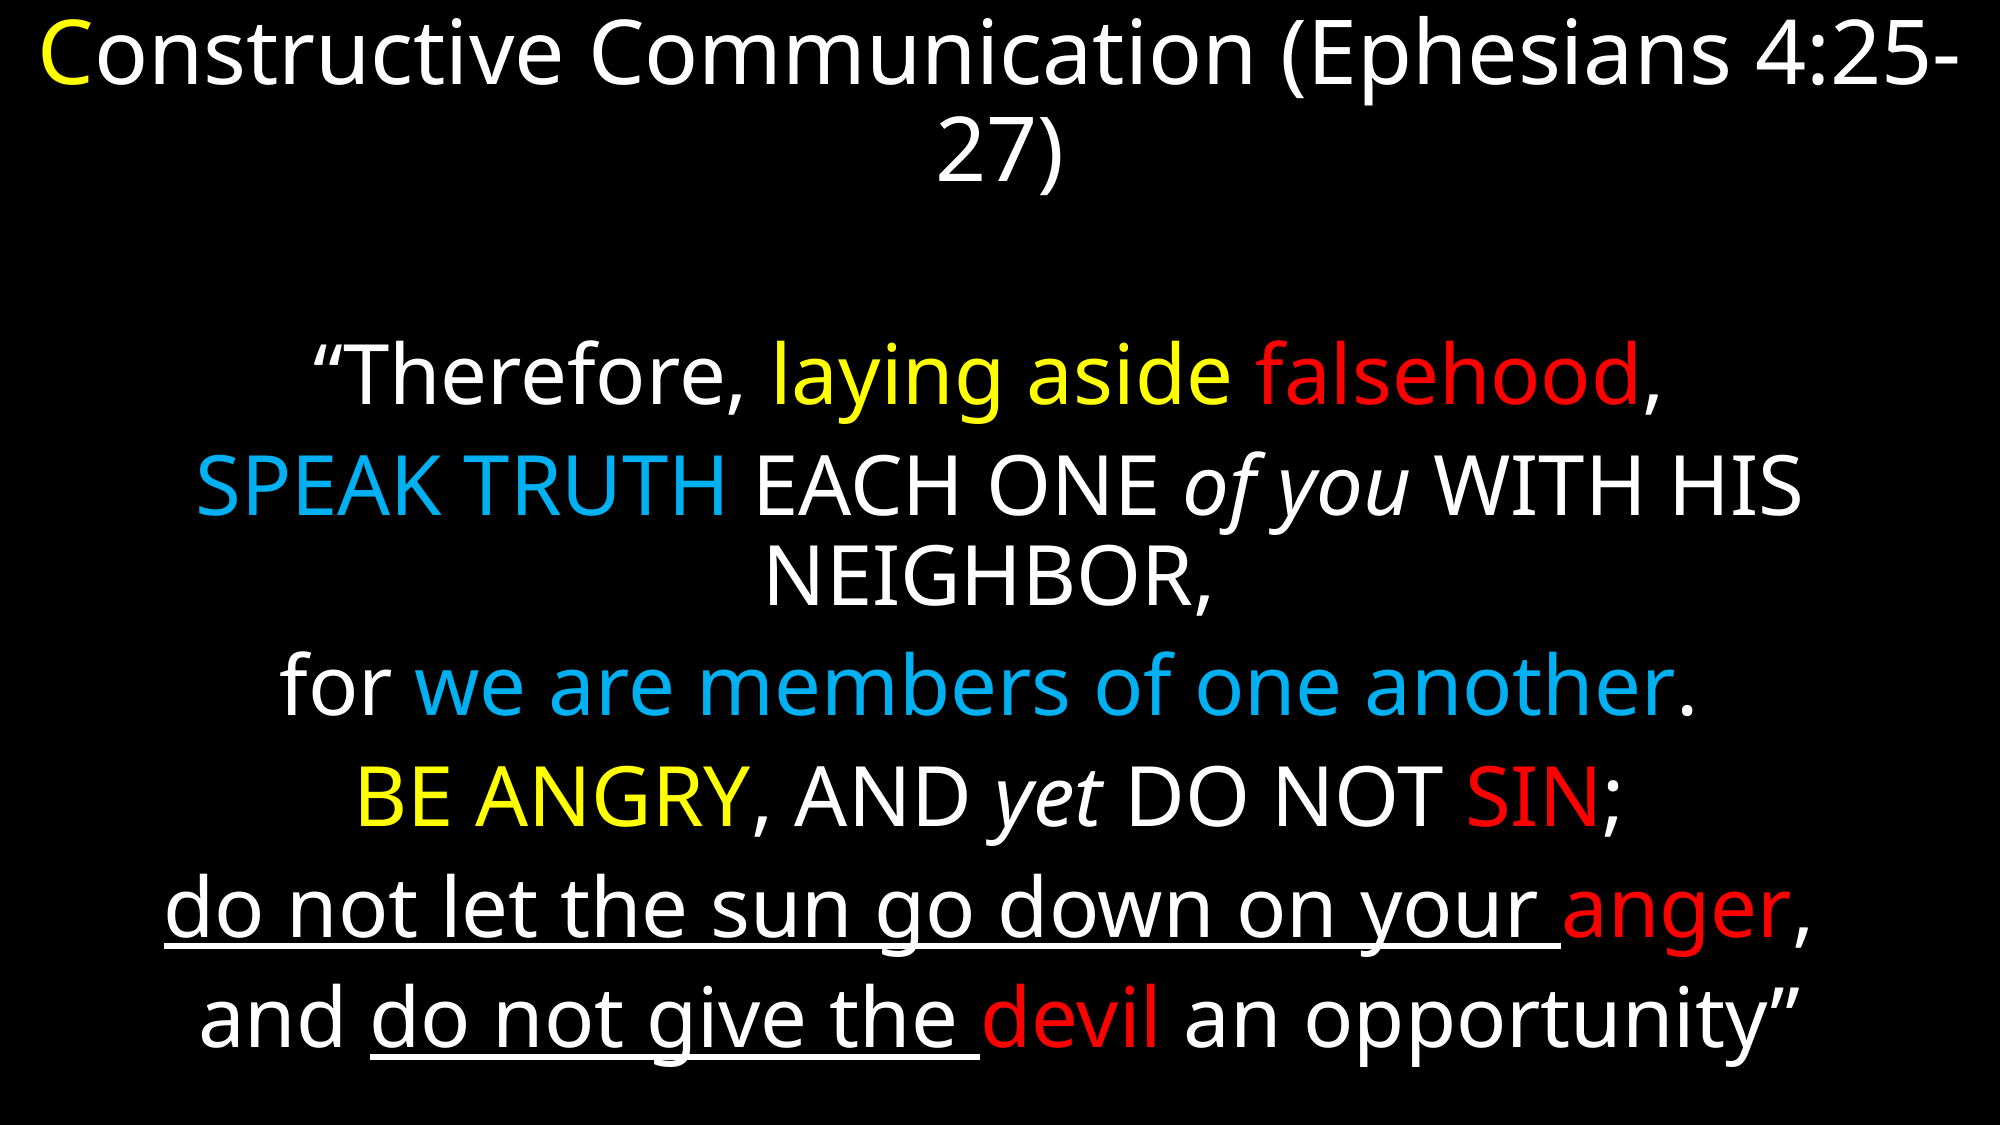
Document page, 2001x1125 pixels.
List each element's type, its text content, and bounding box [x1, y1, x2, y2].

list Constructive Communication (Ephesians 4:25-27) “Therefore, laying aside falsehood, speak truth each one of you with his neighbor, for we are members of one another. Be angry, and yet do not sin; do not let the sun go down on your anger, and do not give the devil an opportunity” [0, 0, 2000, 1125]
